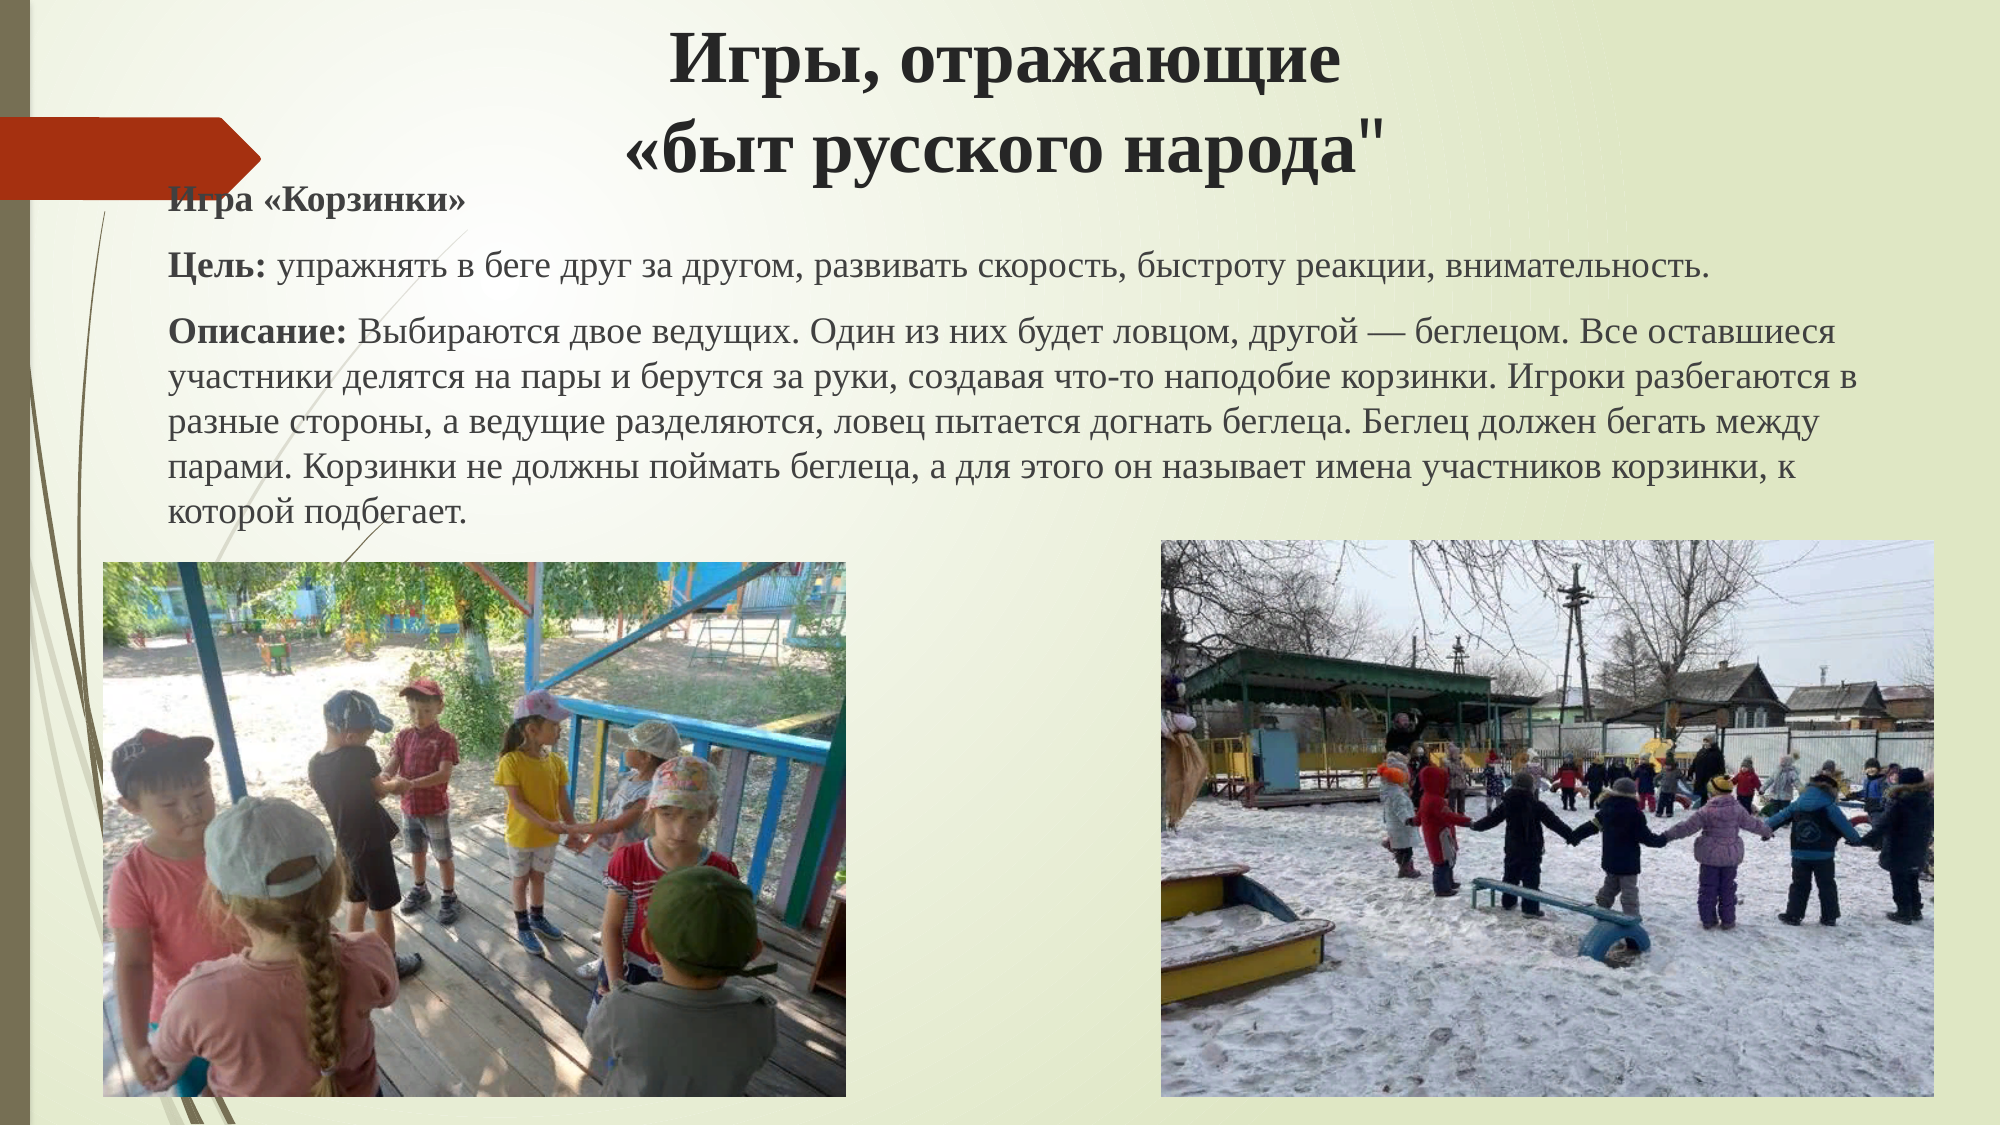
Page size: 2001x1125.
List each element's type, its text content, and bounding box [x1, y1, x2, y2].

picture [1161, 540, 1934, 1097]
title Игры, отражающие «быт русского народа" [168, 0, 1863, 166]
picture [103, 562, 846, 1097]
list Игра «Корзинки» Цель: упражнять в беге друг за другом, развивать скорость, быстроту реакции, внимательность. Описание: Выбираются двое ведущих. Один из них будет ловцом, другой — беглецом. Все оставшиеся участники делятся на пары и берутся за руки, создавая что-то наподобие корзинки. Игроки разбегаются в разные стороны, а ведущие разделяются, ловец пытается догнать беглеца. Беглец должен бегать между парами. Корзинки не должны поймать беглеца, а для этого он называет имена участников корзинки, к которой подбегает. [153, 166, 1878, 881]
